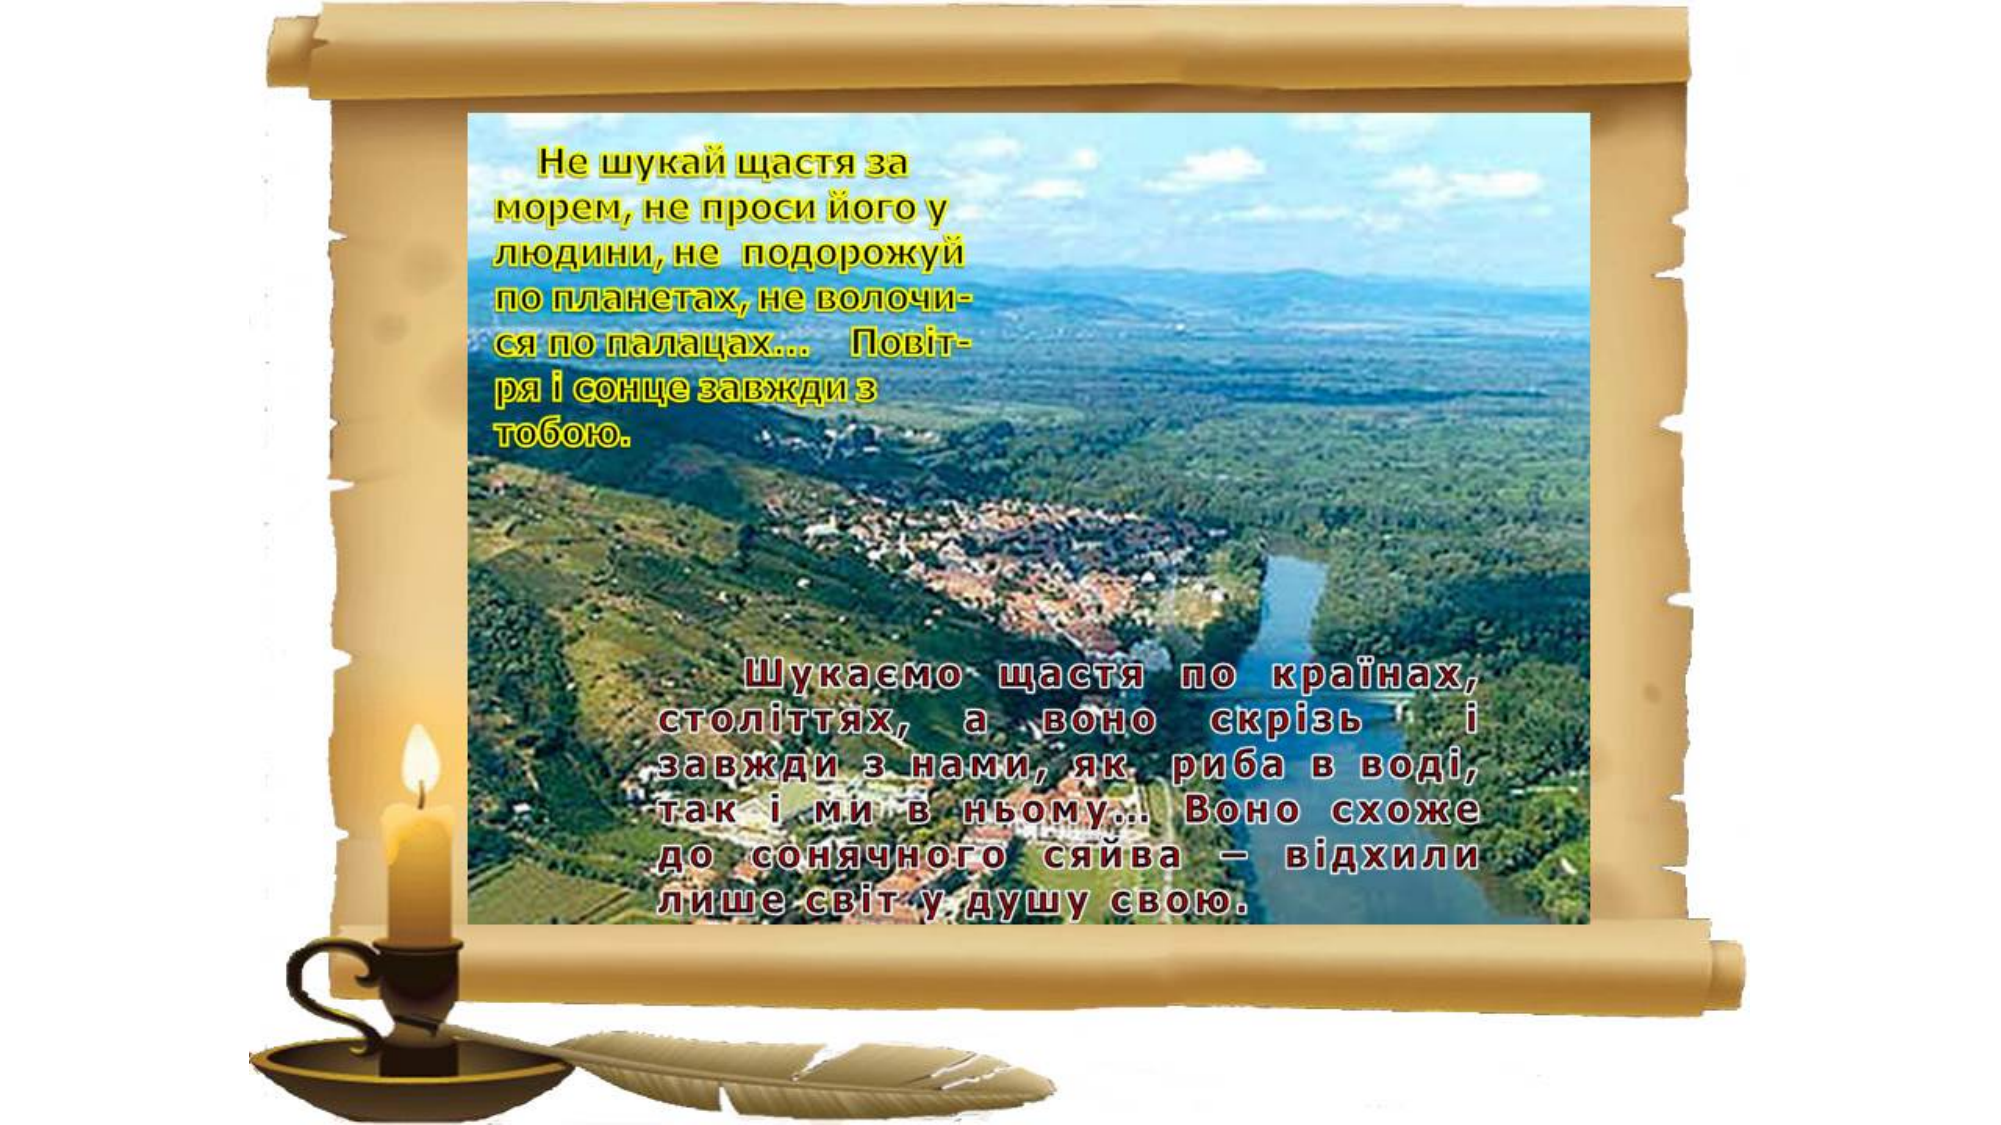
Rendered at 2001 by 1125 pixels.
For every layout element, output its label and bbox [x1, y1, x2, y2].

picture [249, 0, 1750, 1125]
